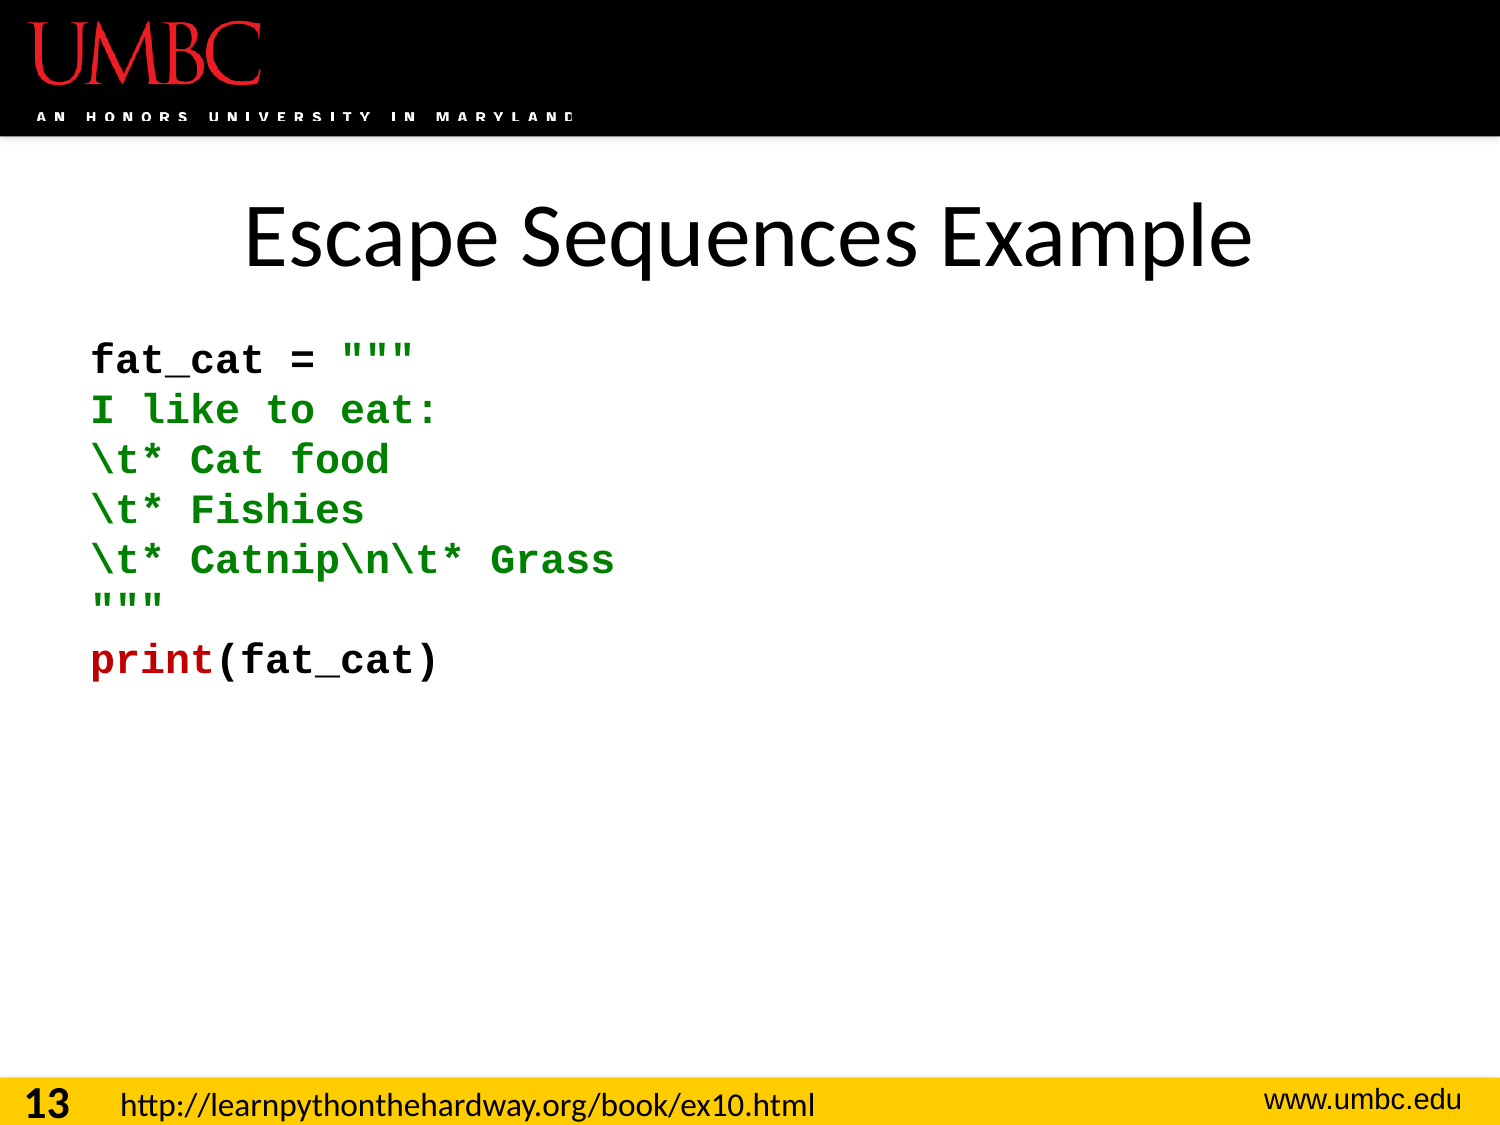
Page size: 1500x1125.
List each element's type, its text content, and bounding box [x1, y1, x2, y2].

list fat_cat = """ I like to eat: \t* Cat food \t* Fishies \t* Catnip\n\t* Grass """ print(fat_cat) [75, 324, 1425, 1066]
text_box http://learnpythonthehardway.org/book/ex10.html [105, 1076, 832, 1125]
slide_number 13 [0, 1065, 94, 1125]
title Escape Sequences Example [75, 136, 1425, 324]
